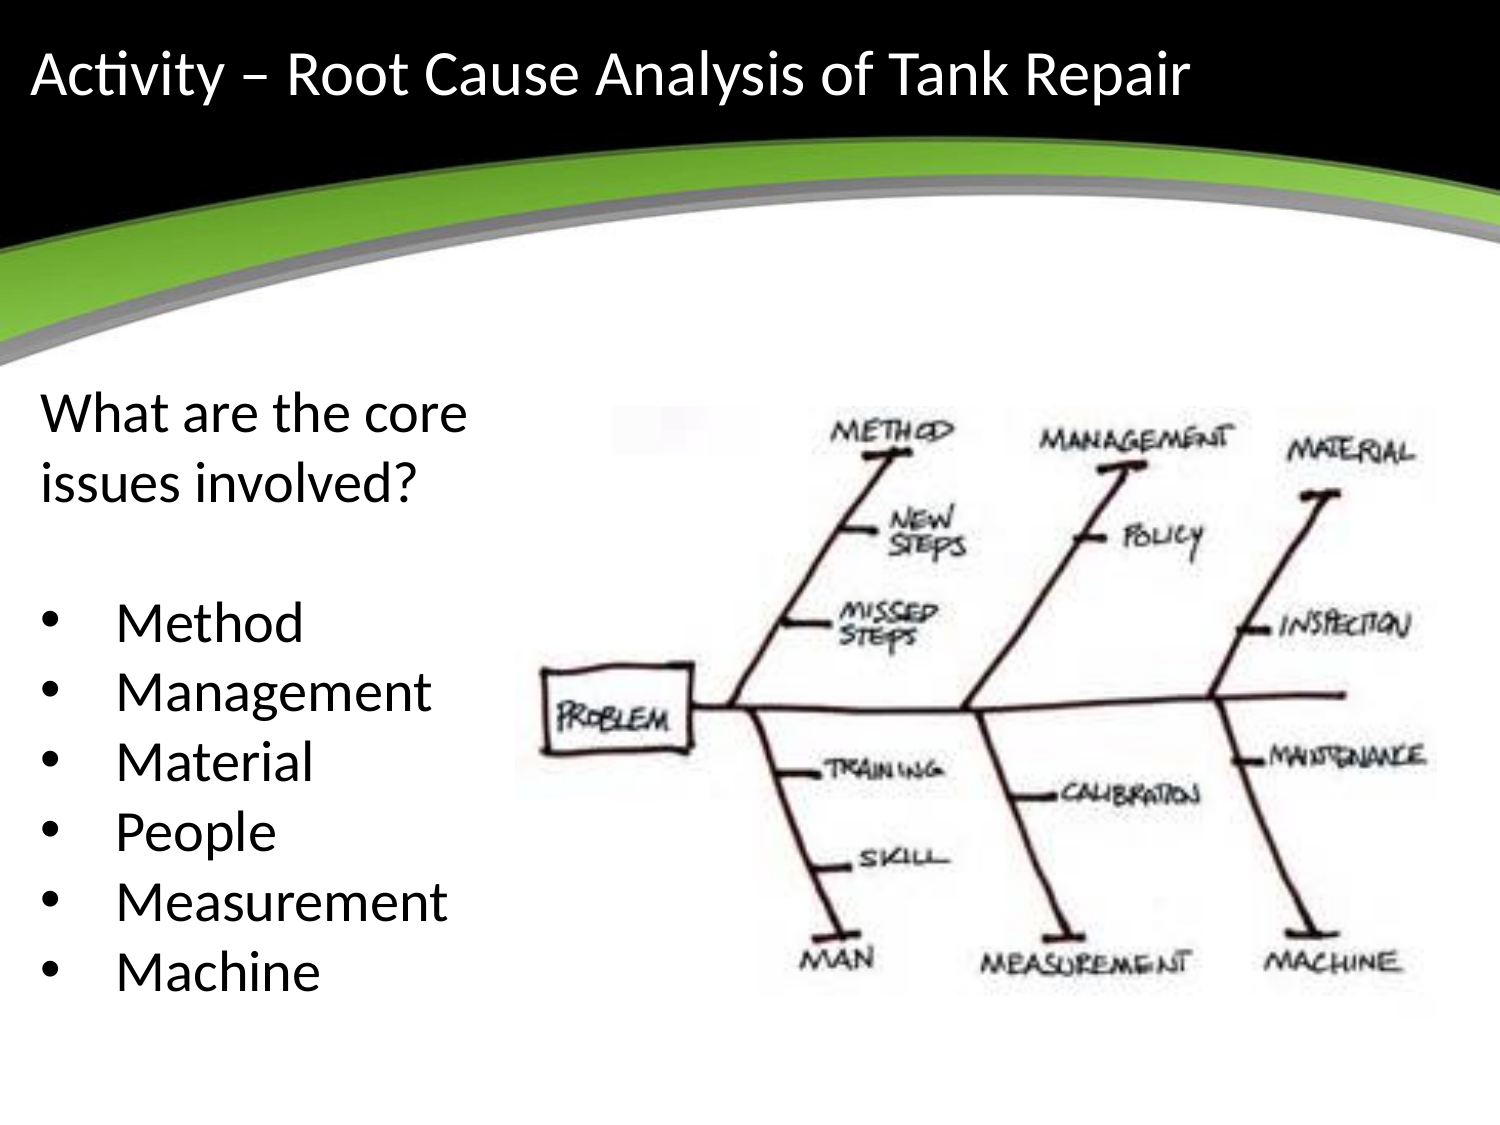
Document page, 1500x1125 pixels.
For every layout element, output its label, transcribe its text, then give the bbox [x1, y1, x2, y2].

picture [0, 0, 1500, 1125]
text_box What are the core issues involved? Method Management Material People Measurement Machine [25, 366, 626, 1011]
title Activity – Root Cause Analysis of Tank Repair [0, 0, 1294, 218]
